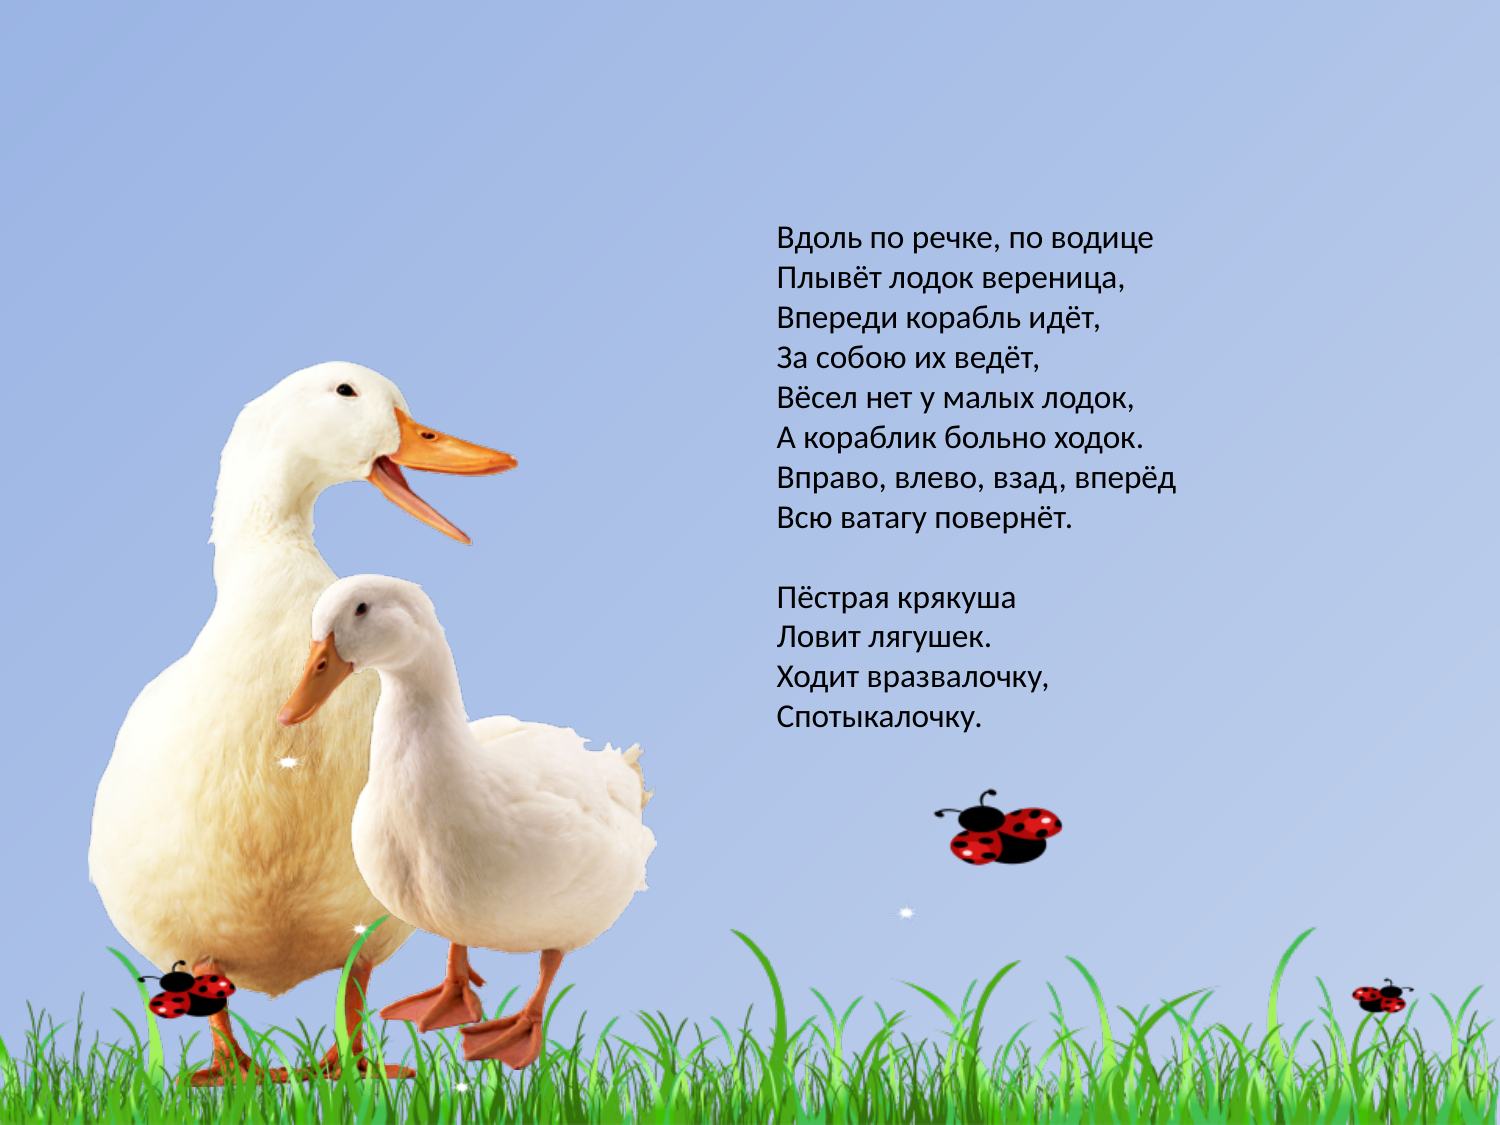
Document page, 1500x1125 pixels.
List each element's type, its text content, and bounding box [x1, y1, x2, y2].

picture [0, 361, 1500, 1125]
text_box Вдоль по речке, по водице Плывёт лодок вереница, Впереди корабль идёт, За собою их ведёт, Вёсел нет у малых лодок, А кораблик больно ходок. Вправо, влево, взад, вперёд Всю ватагу повернёт. Пёстрая крякуша Ловит лягушек. Ходит вразвалочку, Спотыкалочку. [761, 208, 1329, 742]
